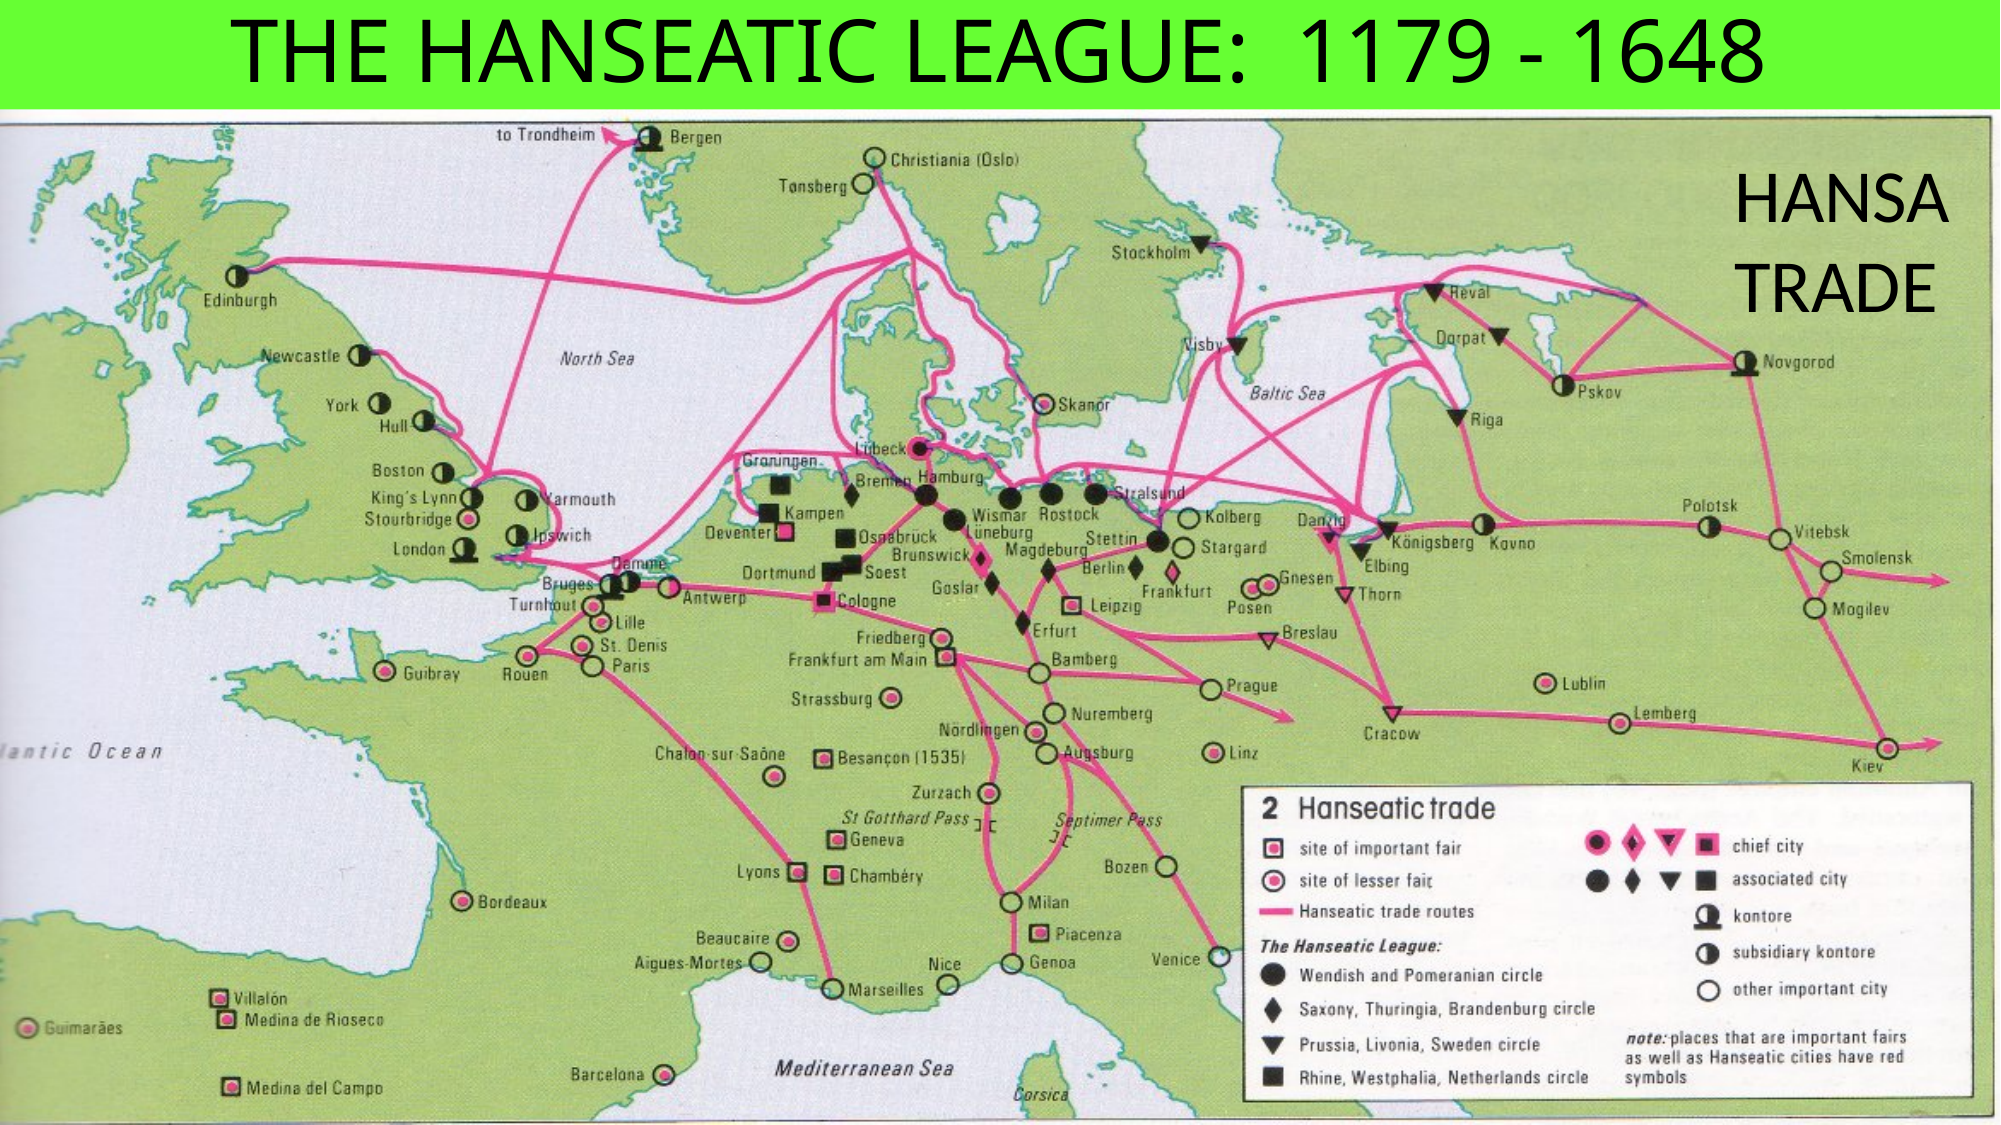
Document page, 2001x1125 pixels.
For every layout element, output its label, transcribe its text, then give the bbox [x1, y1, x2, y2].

picture [0, 109, 2000, 1125]
text_box THE HANSEATIC LEAGUE: 1179 - 1648 [0, 0, 2000, 109]
